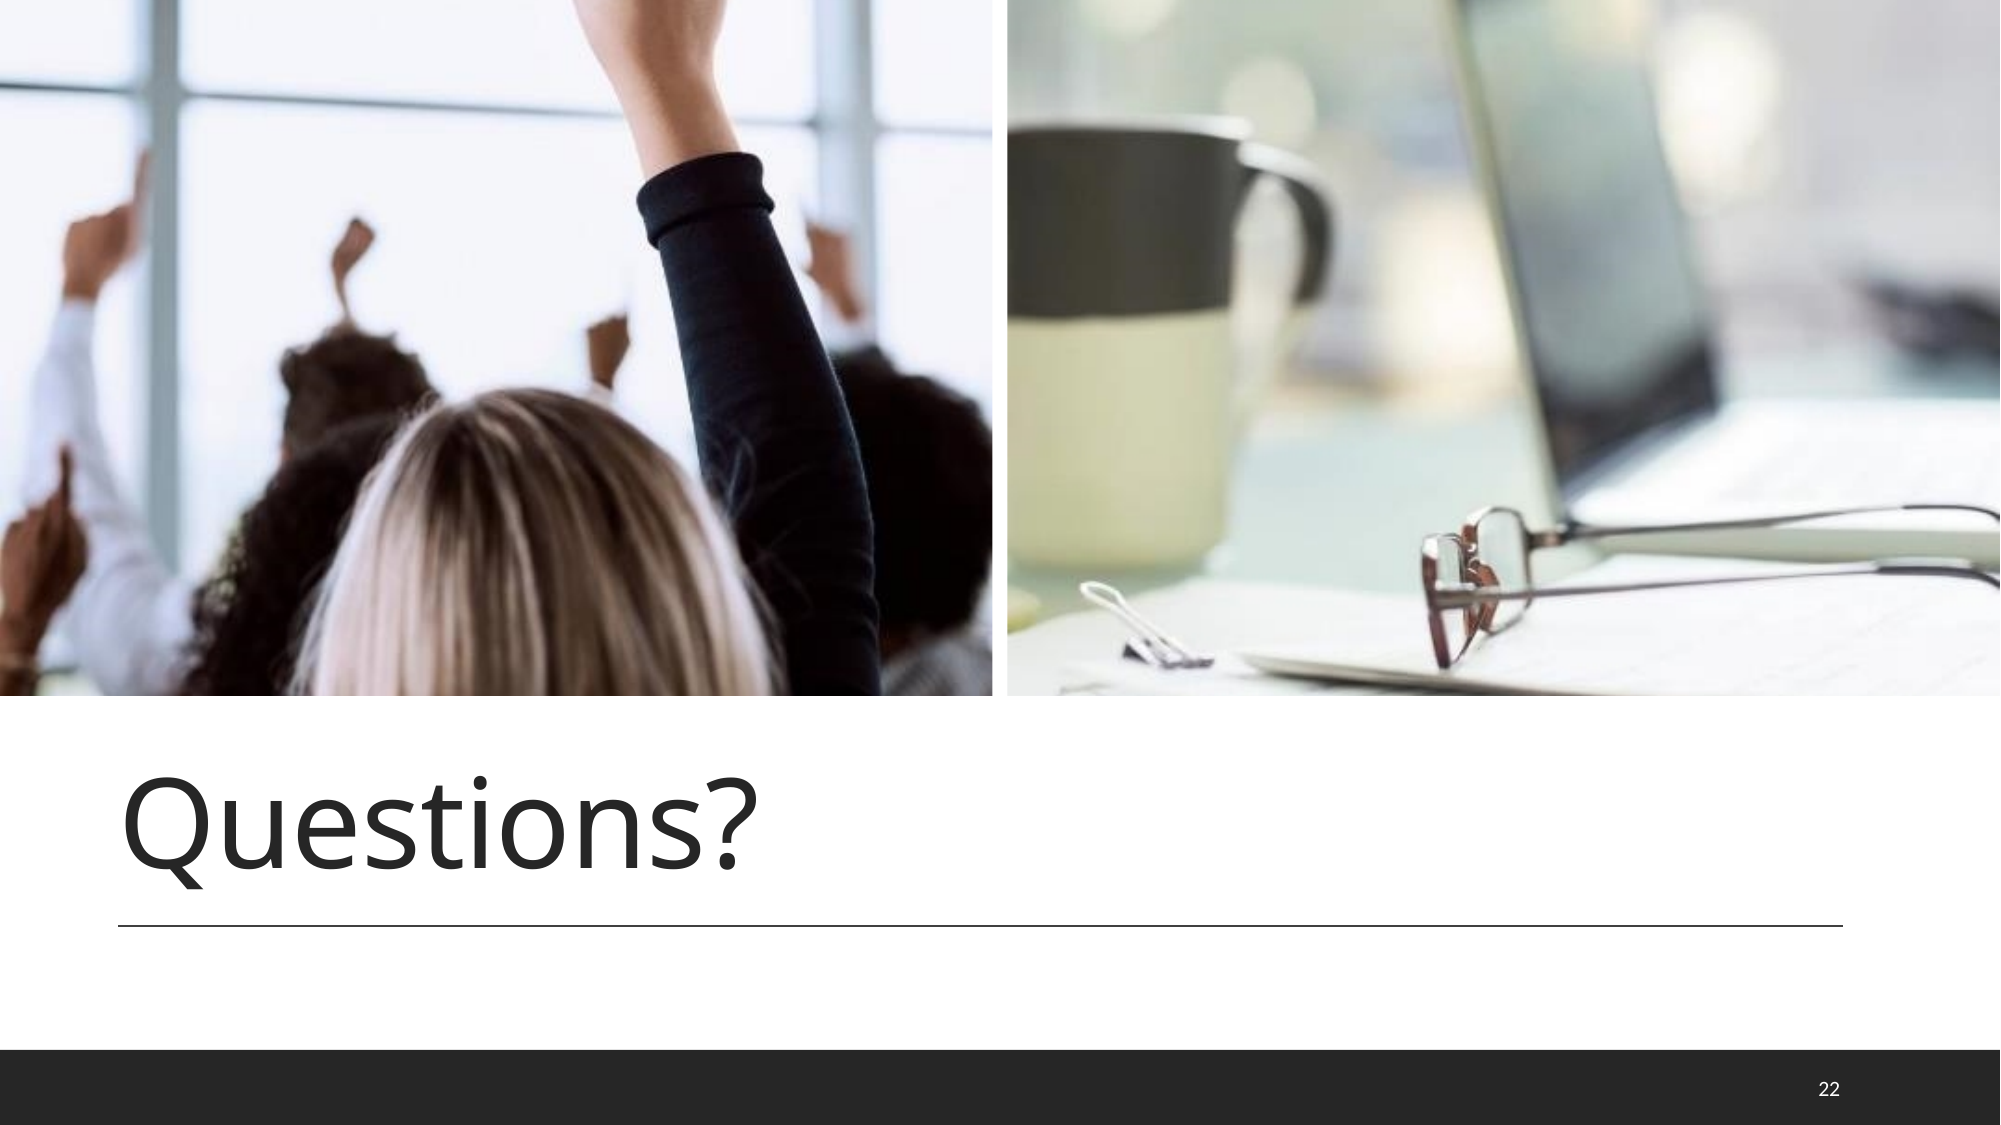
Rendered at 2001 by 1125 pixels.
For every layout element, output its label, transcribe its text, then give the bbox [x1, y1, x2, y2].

slide_number 22 [1803, 1057, 1932, 1118]
picture [0, 0, 993, 697]
text_box [0, 0, 2000, 1049]
text_box [0, 1049, 2000, 1125]
picture [1006, 0, 2000, 697]
title Questions? [103, 746, 1894, 904]
